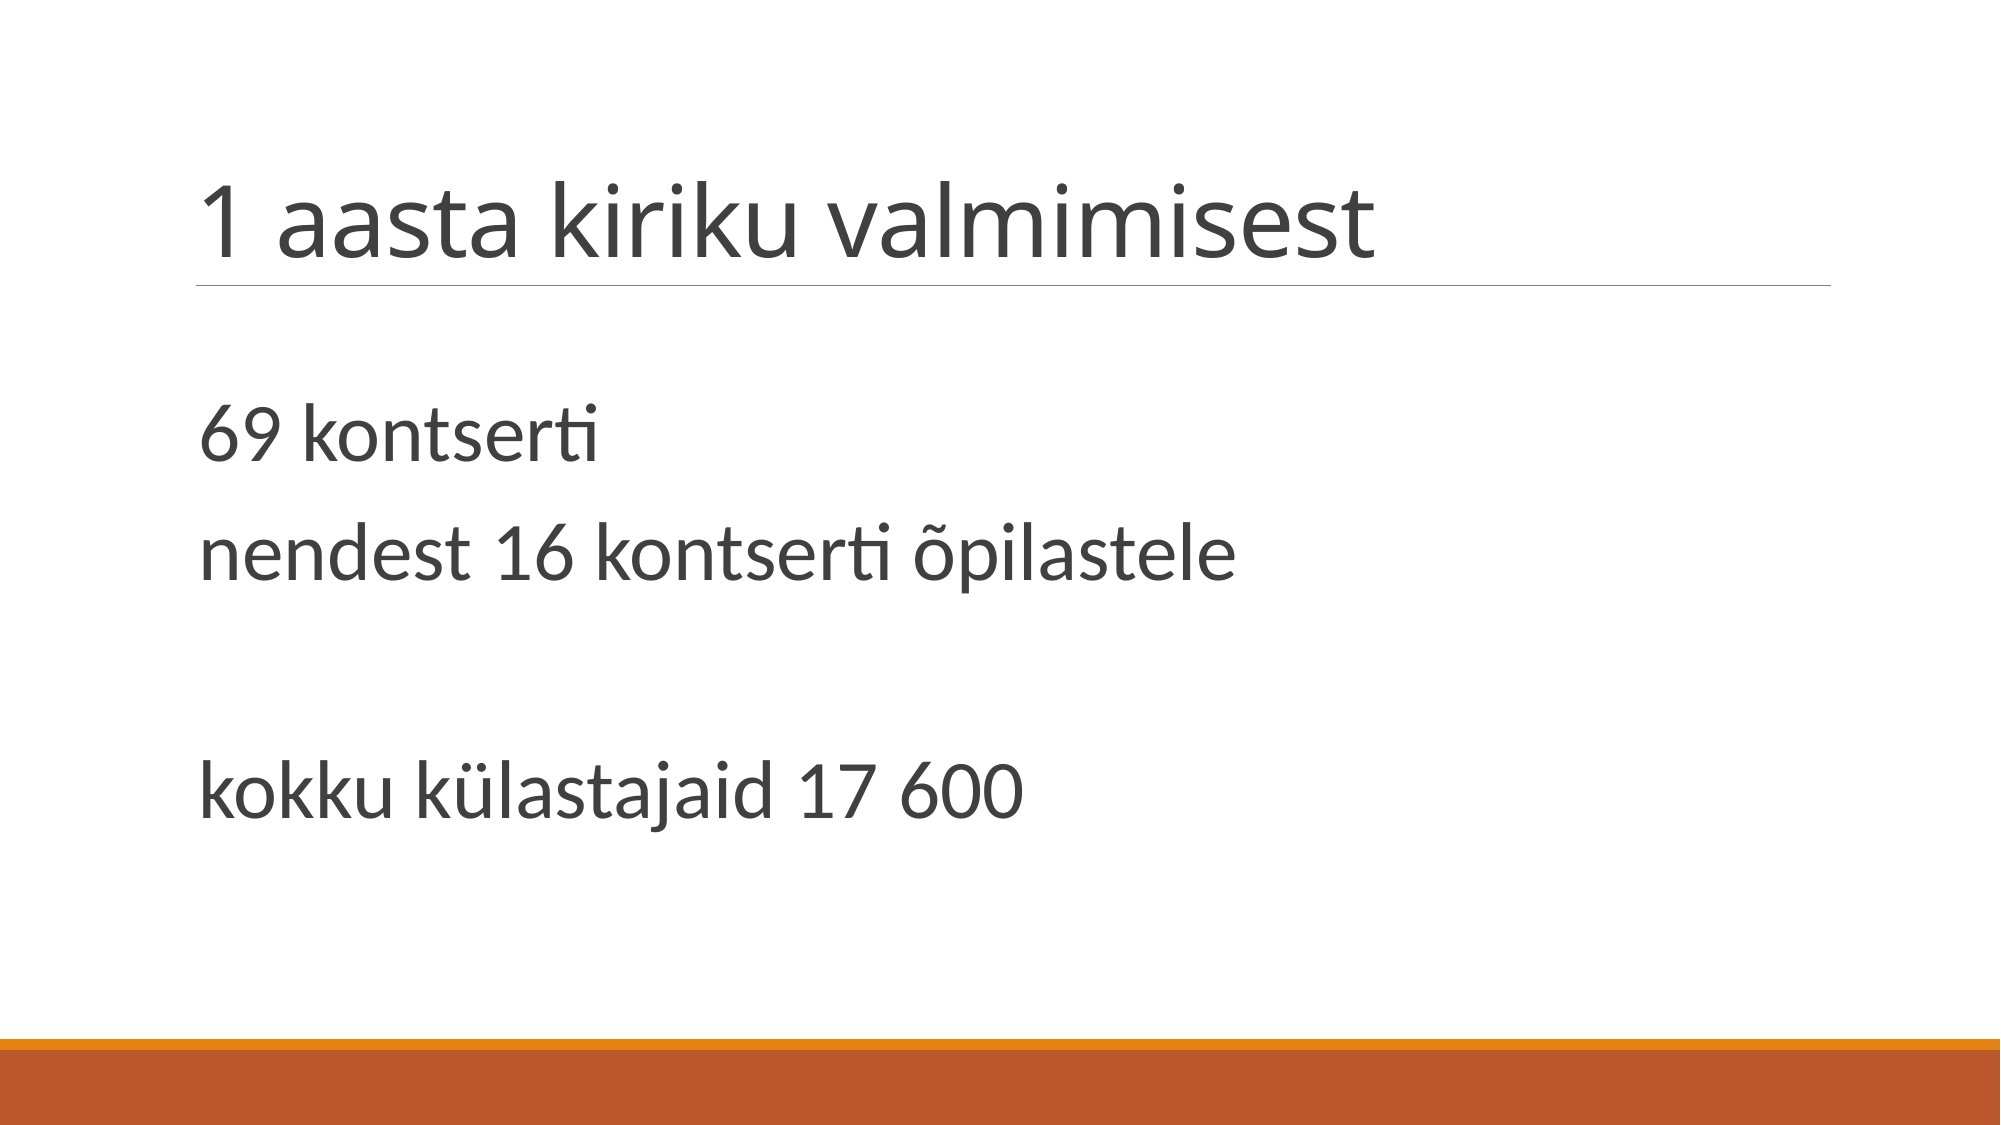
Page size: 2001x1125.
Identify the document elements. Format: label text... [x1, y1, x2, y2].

title 1 aasta kiriku valmimisest [180, 47, 1830, 285]
list 69 kontserti nendest 16 kontserti õpilastele kokku külastajaid 17 600 [180, 302, 1830, 963]
